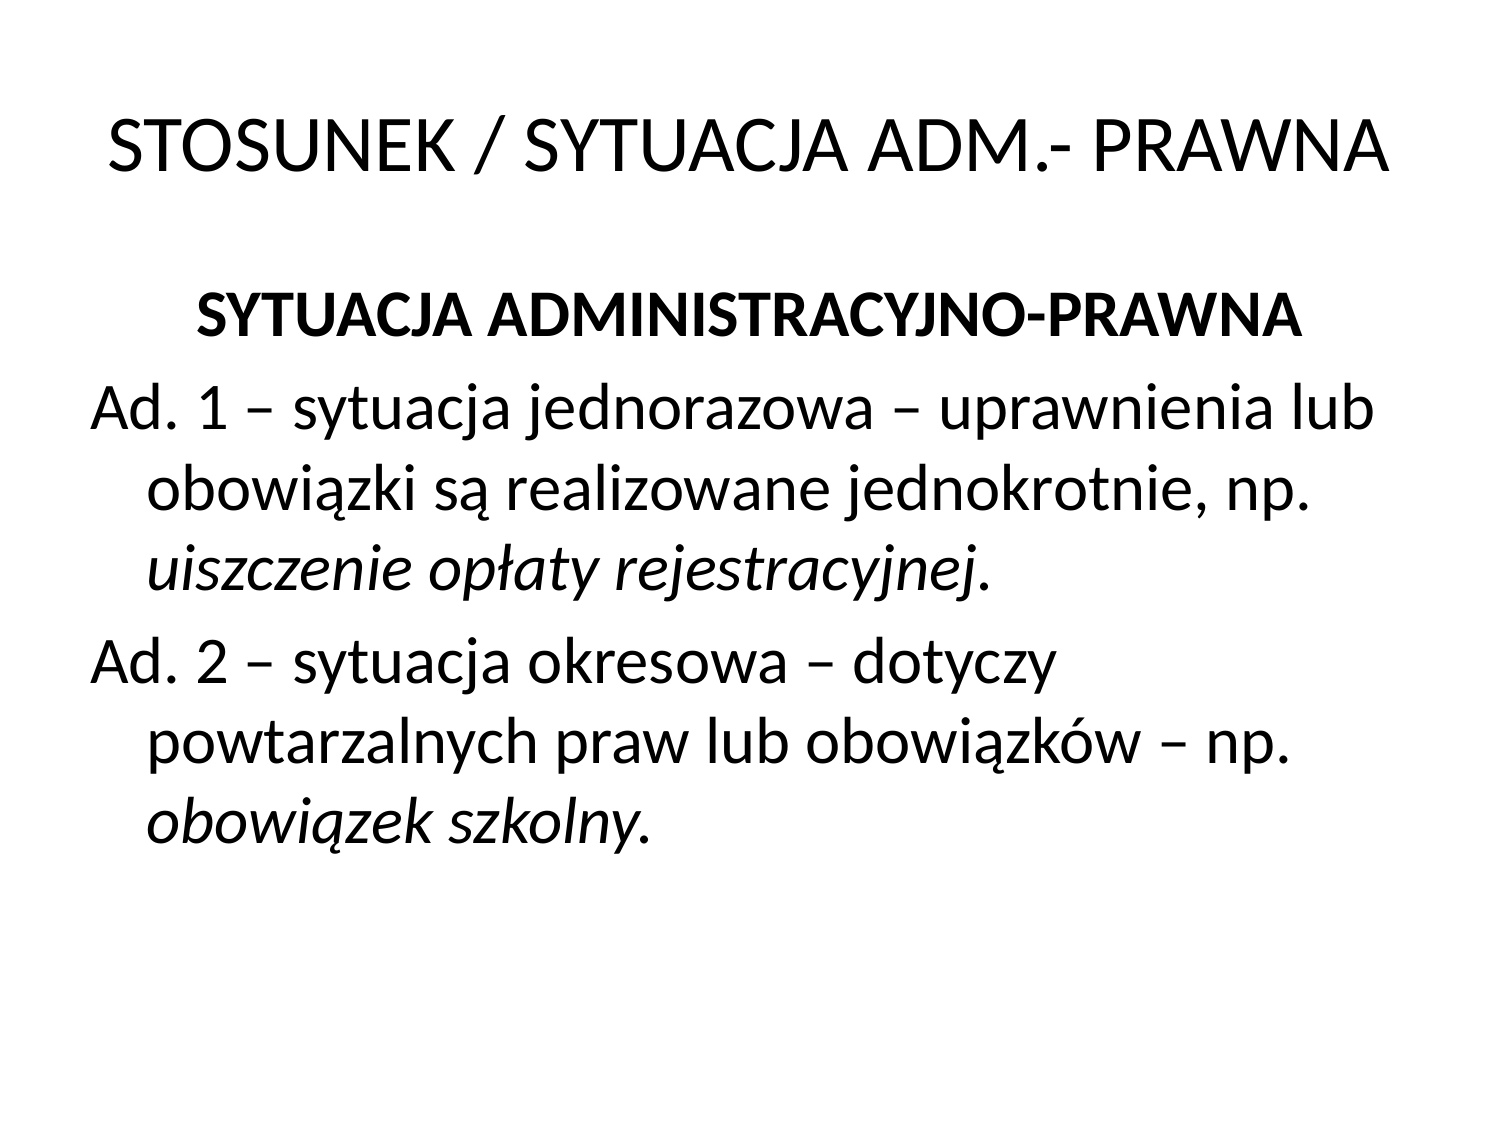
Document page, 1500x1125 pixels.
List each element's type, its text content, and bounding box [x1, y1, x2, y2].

list SYTUACJA ADMINISTRACYJNO-PRAWNA Ad. 1 – sytuacja jednorazowa – uprawnienia lub obowiązki są realizowane jednokrotnie, np. uiszczenie opłaty rejestracyjnej. Ad. 2 – sytuacja okresowa – dotyczy powtarzalnych praw lub obowiązków – np. obowiązek szkolny. [75, 262, 1425, 1005]
title STOSUNEK / SYTUACJA ADM.- PRAWNA [75, 45, 1425, 233]
